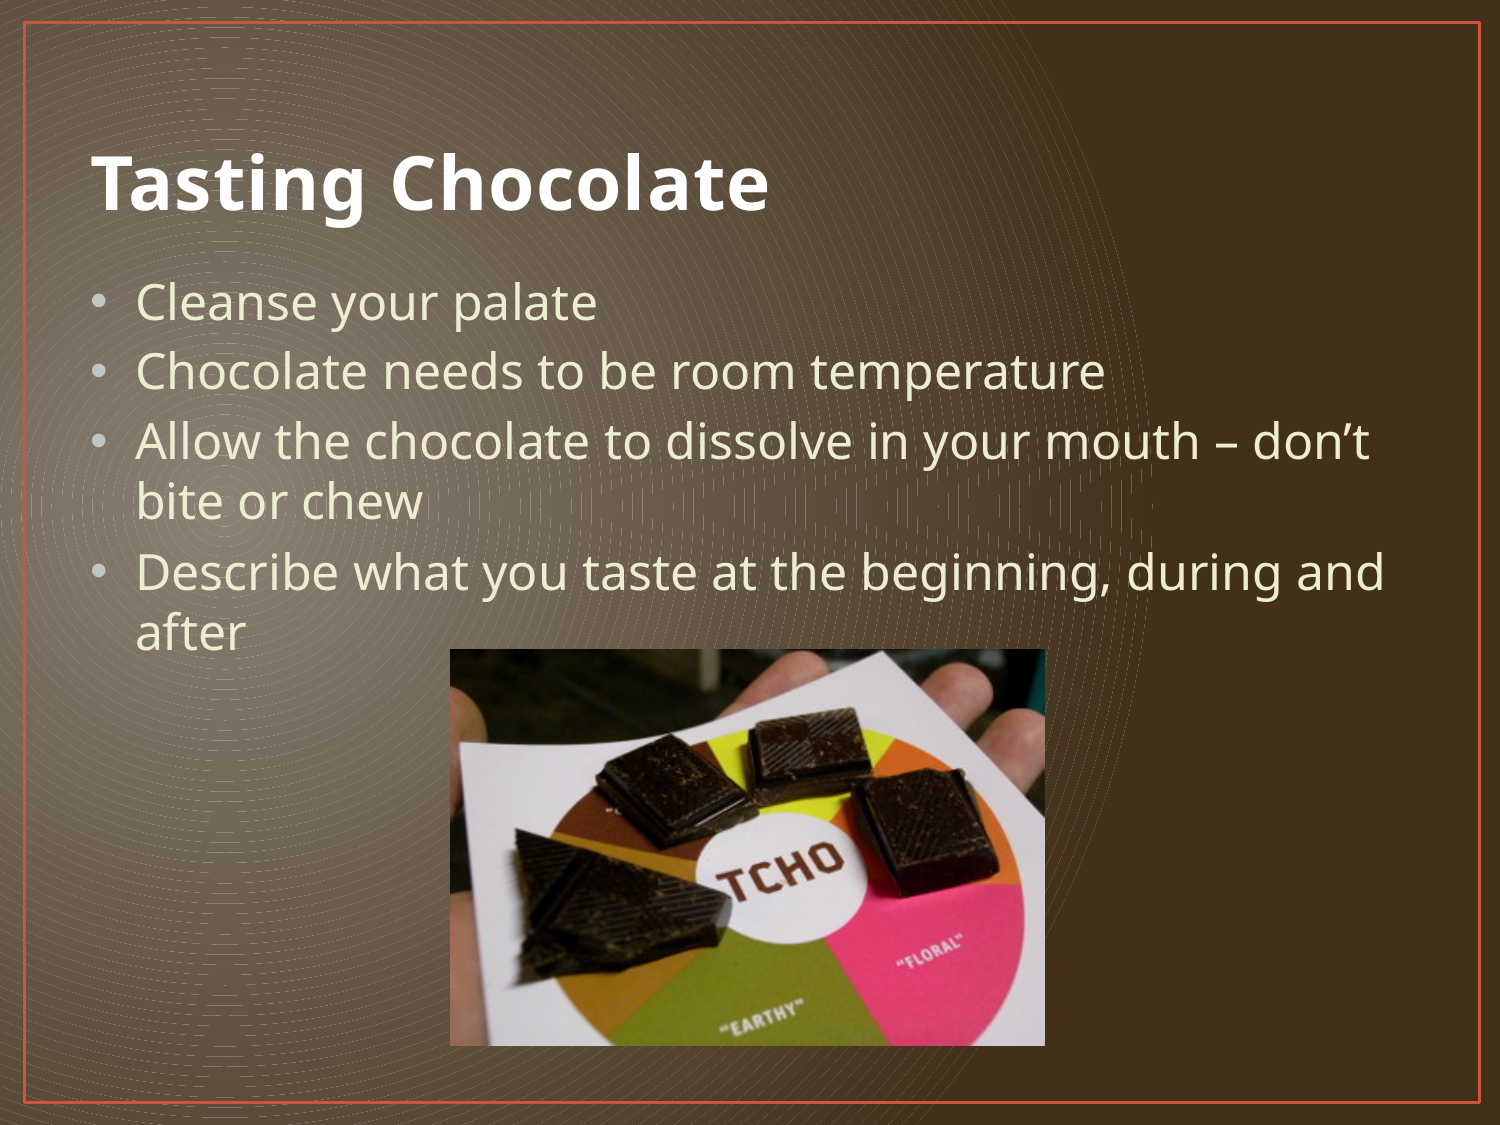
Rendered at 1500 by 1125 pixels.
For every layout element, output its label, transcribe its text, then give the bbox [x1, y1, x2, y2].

picture [450, 649, 1045, 1046]
list Cleanse your palate Chocolate needs to be room temperature Allow the chocolate to dissolve in your mouth – don’t bite or chew Describe what you taste at the beginning, during and after [75, 262, 1425, 663]
title Tasting Chocolate [75, 45, 1425, 233]
